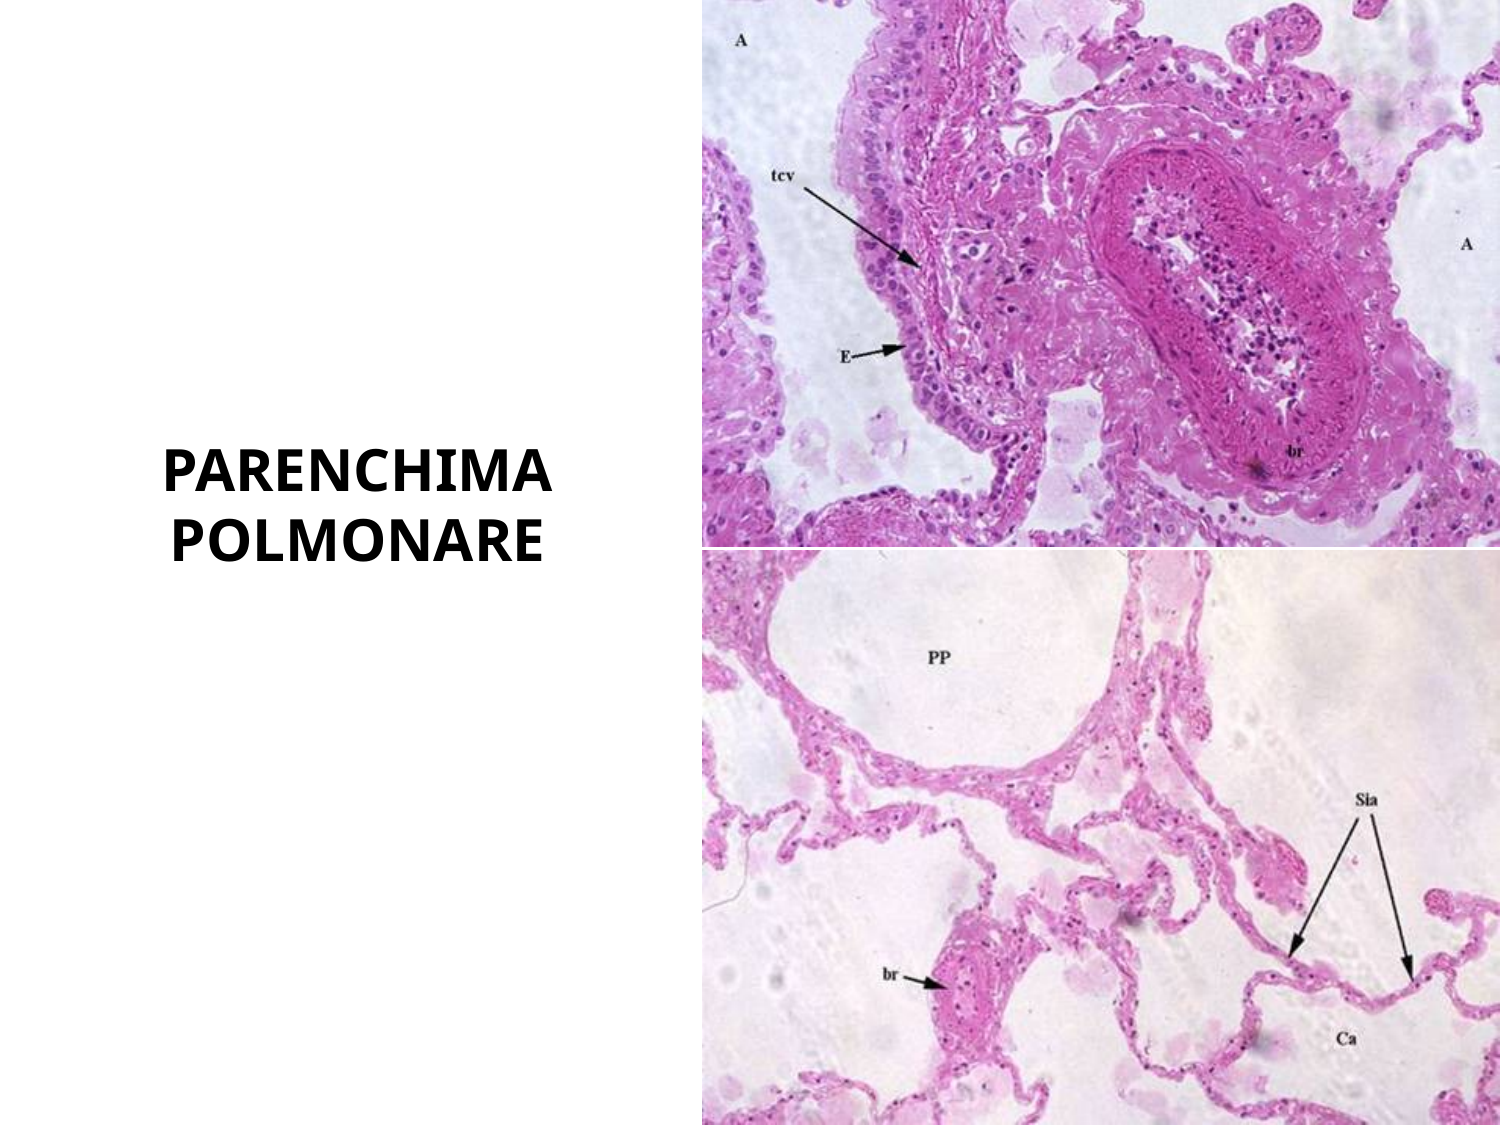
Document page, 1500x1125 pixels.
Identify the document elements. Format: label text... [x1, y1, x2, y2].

title PARENCHIMA POLMONARE [11, 278, 703, 728]
picture [702, 550, 1500, 1125]
picture [702, 0, 1500, 547]
